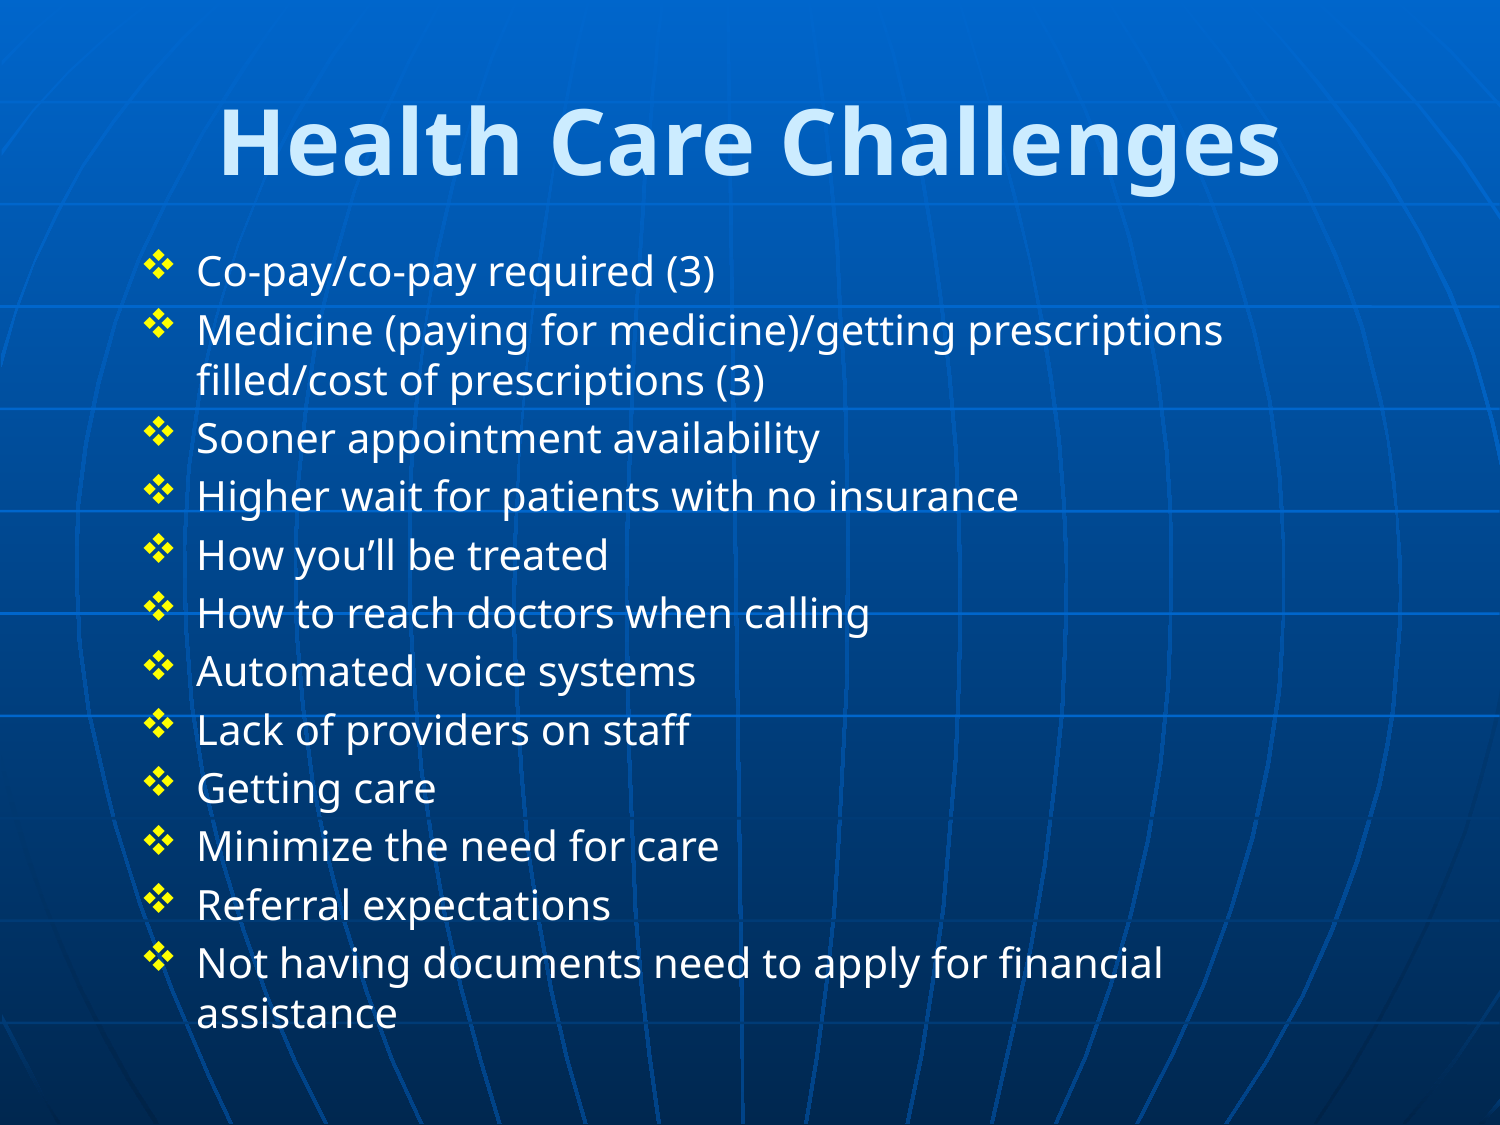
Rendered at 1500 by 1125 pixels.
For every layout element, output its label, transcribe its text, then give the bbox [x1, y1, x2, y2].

list Co-pay/co-pay required (3) Medicine (paying for medicine)/getting prescriptions filled/cost of prescriptions (3) Sooner appointment availability Higher wait for patients with no insurance How you’ll be treated How to reach doctors when calling Automated voice systems Lack of providers on staff Getting care Minimize the need for care Referral expectations Not having documents need to apply for financial assistance [125, 237, 1350, 988]
title Health Care Challenges [75, 45, 1425, 233]
